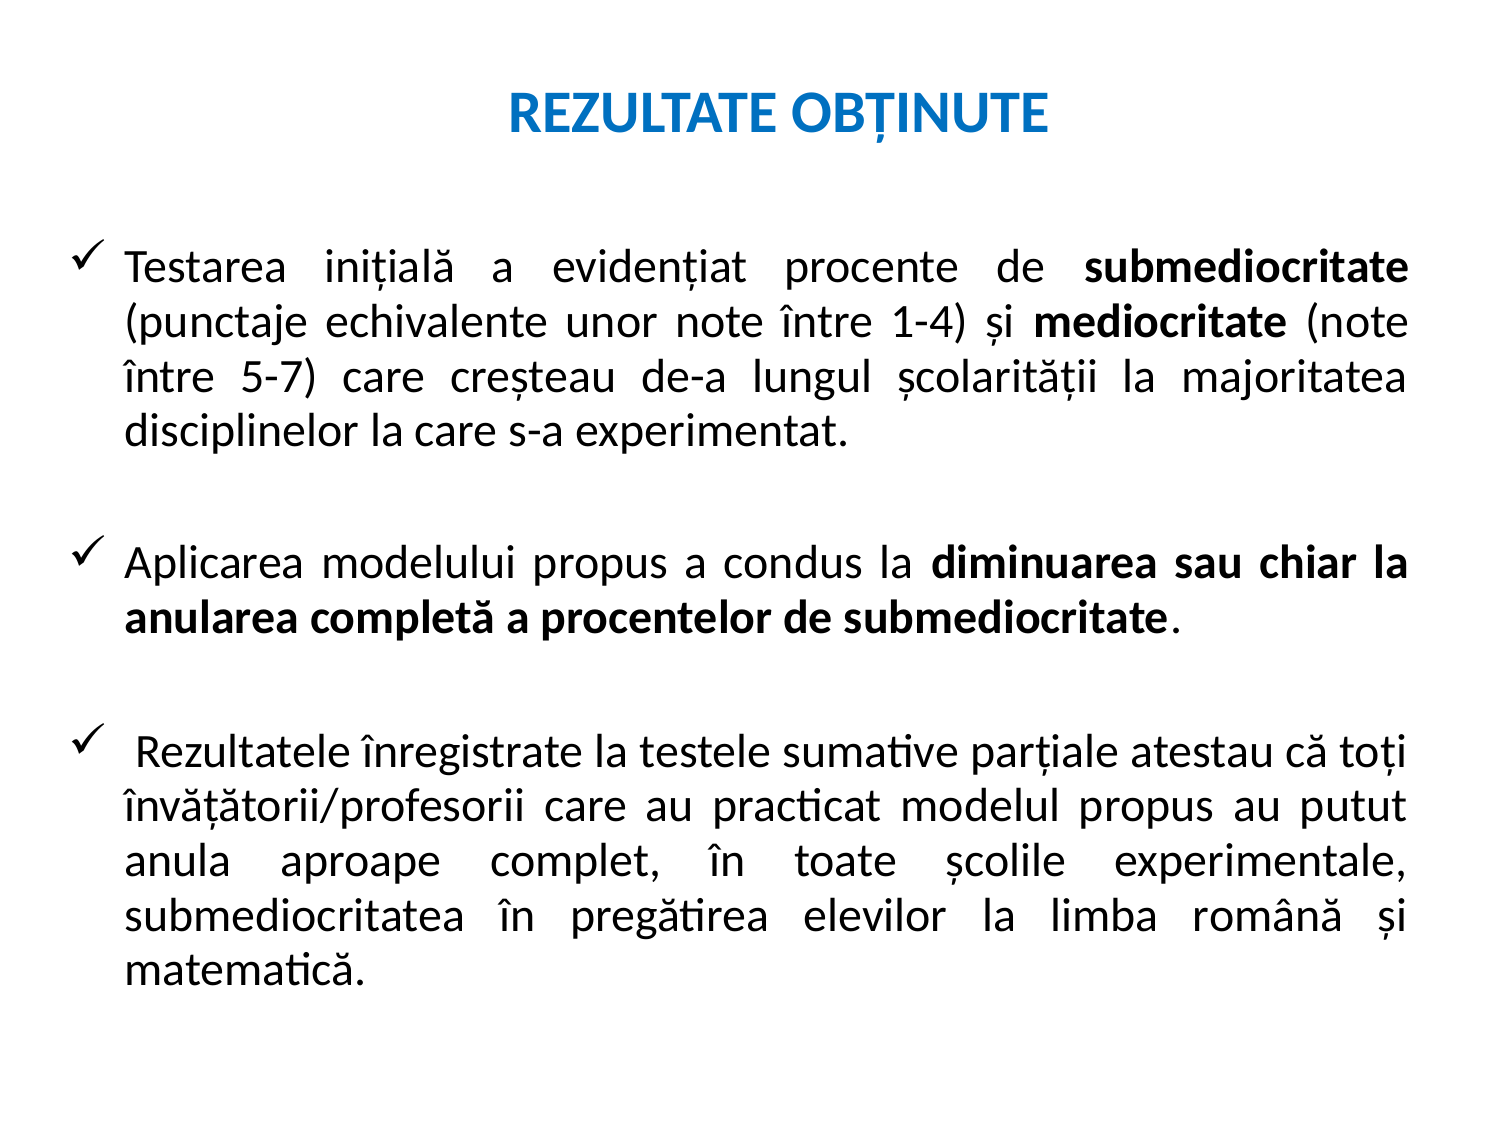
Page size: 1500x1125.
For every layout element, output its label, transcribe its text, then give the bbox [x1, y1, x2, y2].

list Testarea inițială a evidențiat procente de submediocritate (punctaje echivalente unor note între 1-4) și mediocritate (note între 5-7) care creșteau de-a lungul școlarității la majoritatea disciplinelor la care s-a experimentat. Aplicarea modelului propus a condus la diminuarea sau chiar la anularea completă a procentelor de submediocritate. Rezultatele înregistrate la testele sumative parțiale atestau că toți învățătorii/profesorii care au practicat modelul propus au putut anula aproape complet, în toate școlile experimentale, submediocritatea în pregătirea elevilor la limba română și matematică. [53, 231, 1425, 1035]
title REZULTATE OBȚINUTE [75, 45, 1425, 231]
